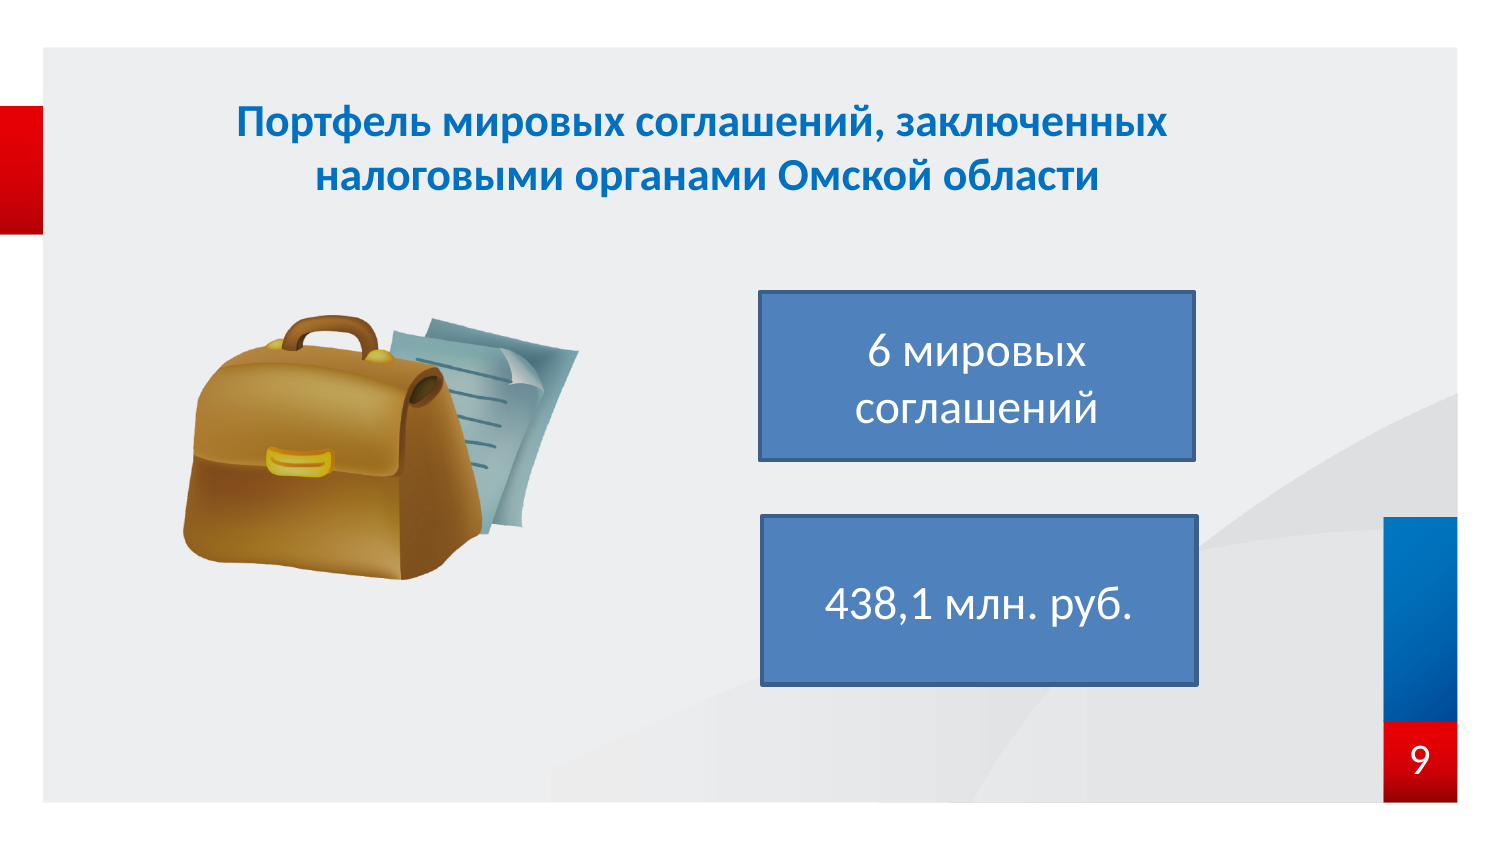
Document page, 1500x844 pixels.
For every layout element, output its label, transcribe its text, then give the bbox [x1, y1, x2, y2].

text_box 6 мировых соглашений [758, 290, 1196, 462]
title Портфель мировых соглашений, заключенных налоговыми органами Омской области [88, 67, 1327, 223]
slide_number 9 [1378, 721, 1462, 806]
picture [0, 0, 1500, 844]
text_box 438,1 млн. руб. [760, 514, 1199, 687]
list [182, 315, 579, 580]
